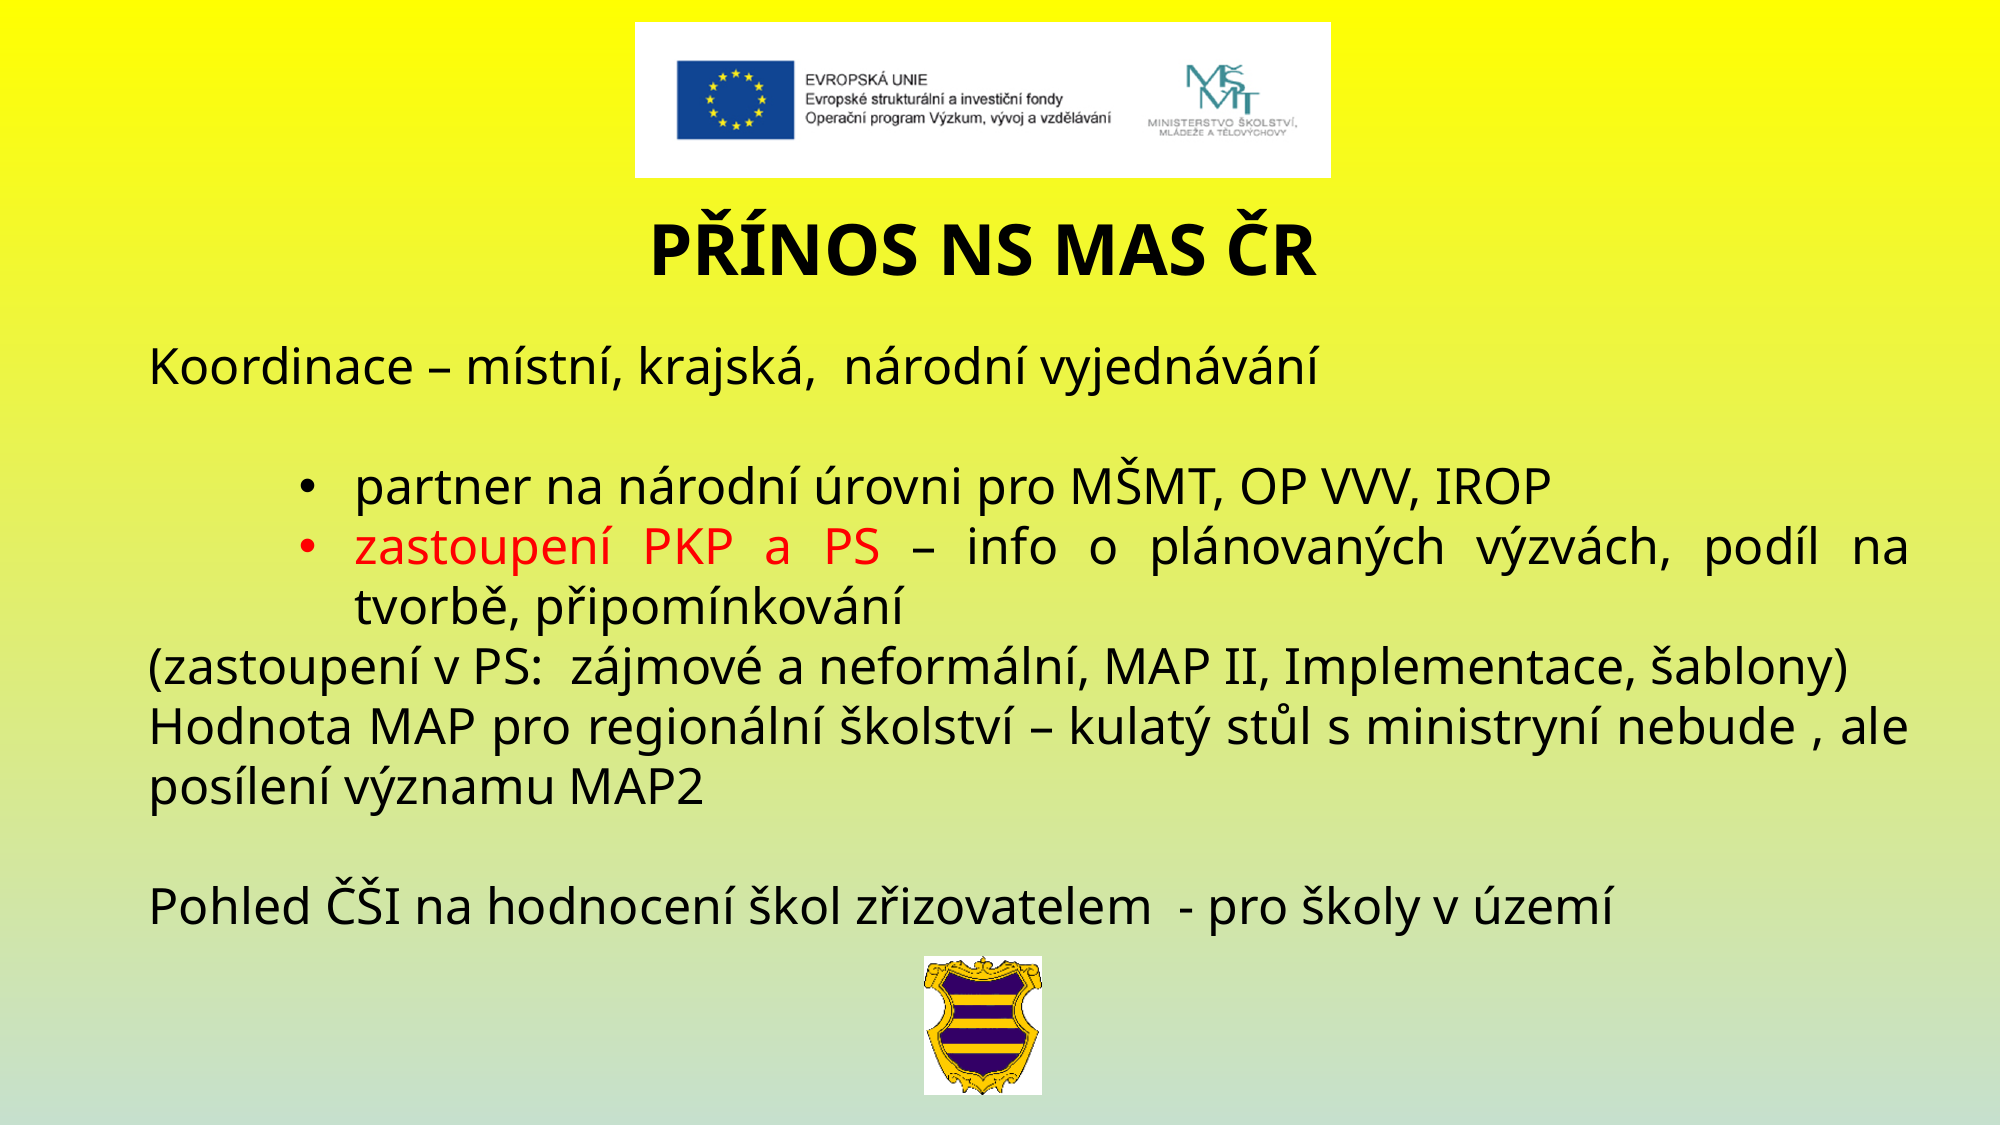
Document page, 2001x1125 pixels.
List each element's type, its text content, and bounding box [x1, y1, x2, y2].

text_box Koordinace – místní, krajská, národní vyjednávání partner na národní úrovni pro MŠMT, OP VVV, IROP zastoupení PKP a PS – info o plánovaných výzvách, podíl na tvorbě, připomínkování (zastoupení v PS: zájmové a neformální, MAP II, Implementace, šablony) Hodnota MAP pro regionální školství – kulatý stůl s ministryní nebude , ale posílení významu MAP2 Pohled ČŠI na hodnocení škol zřizovatelem - pro školy v území [134, 327, 1926, 943]
title Přínos NS MAS ČR [134, 143, 1833, 327]
picture [635, 21, 1332, 178]
picture [924, 956, 1043, 1096]
